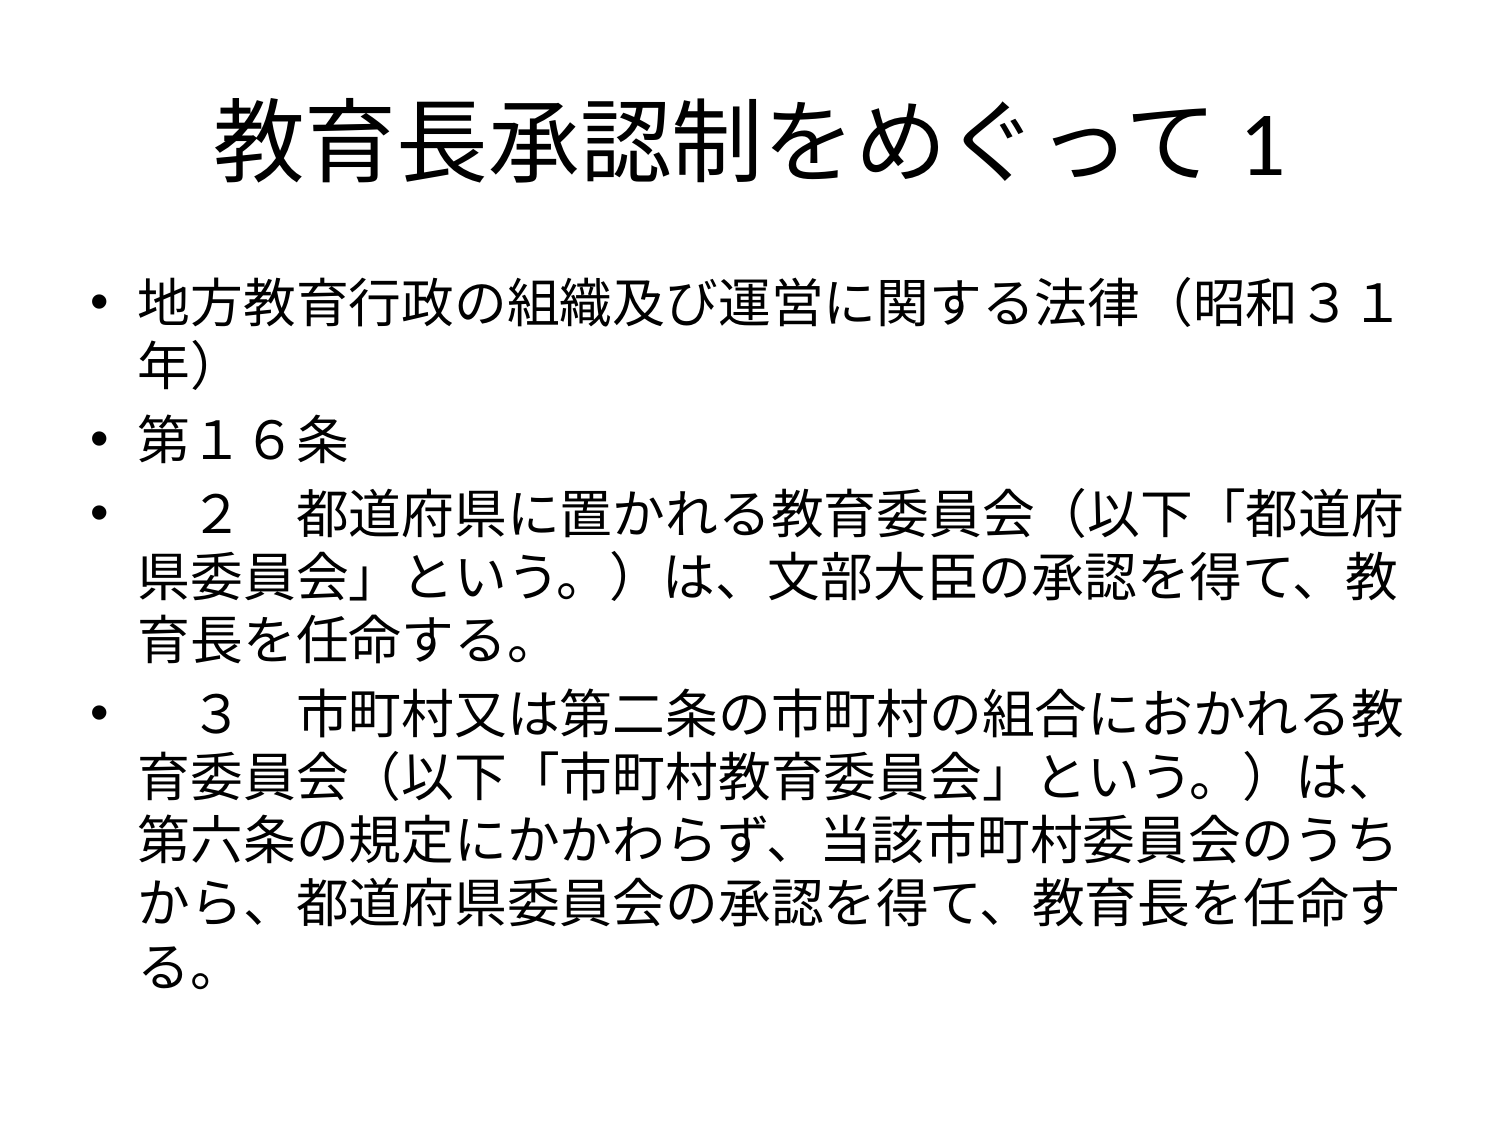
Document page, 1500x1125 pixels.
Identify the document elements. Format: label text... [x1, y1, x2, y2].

title 教育長承認制をめぐって1 [75, 45, 1425, 233]
list 地方教育行政の組織及び運営に関する法律（昭和３１年） 第１６条 ２ 都道府県に置かれる教育委員会（以下「都道府県委員会」という。）は、文部大臣の承認を得て、教育長を任命する。 ３ 市町村又は第二条の市町村の組合におかれる教育委員会（以下「市町村教育委員会」という。）は、第六条の規定にかかわらず、当該市町村委員会のうちから、都道府県委員会の承認を得て、教育長を任命する。 [75, 262, 1425, 1005]
